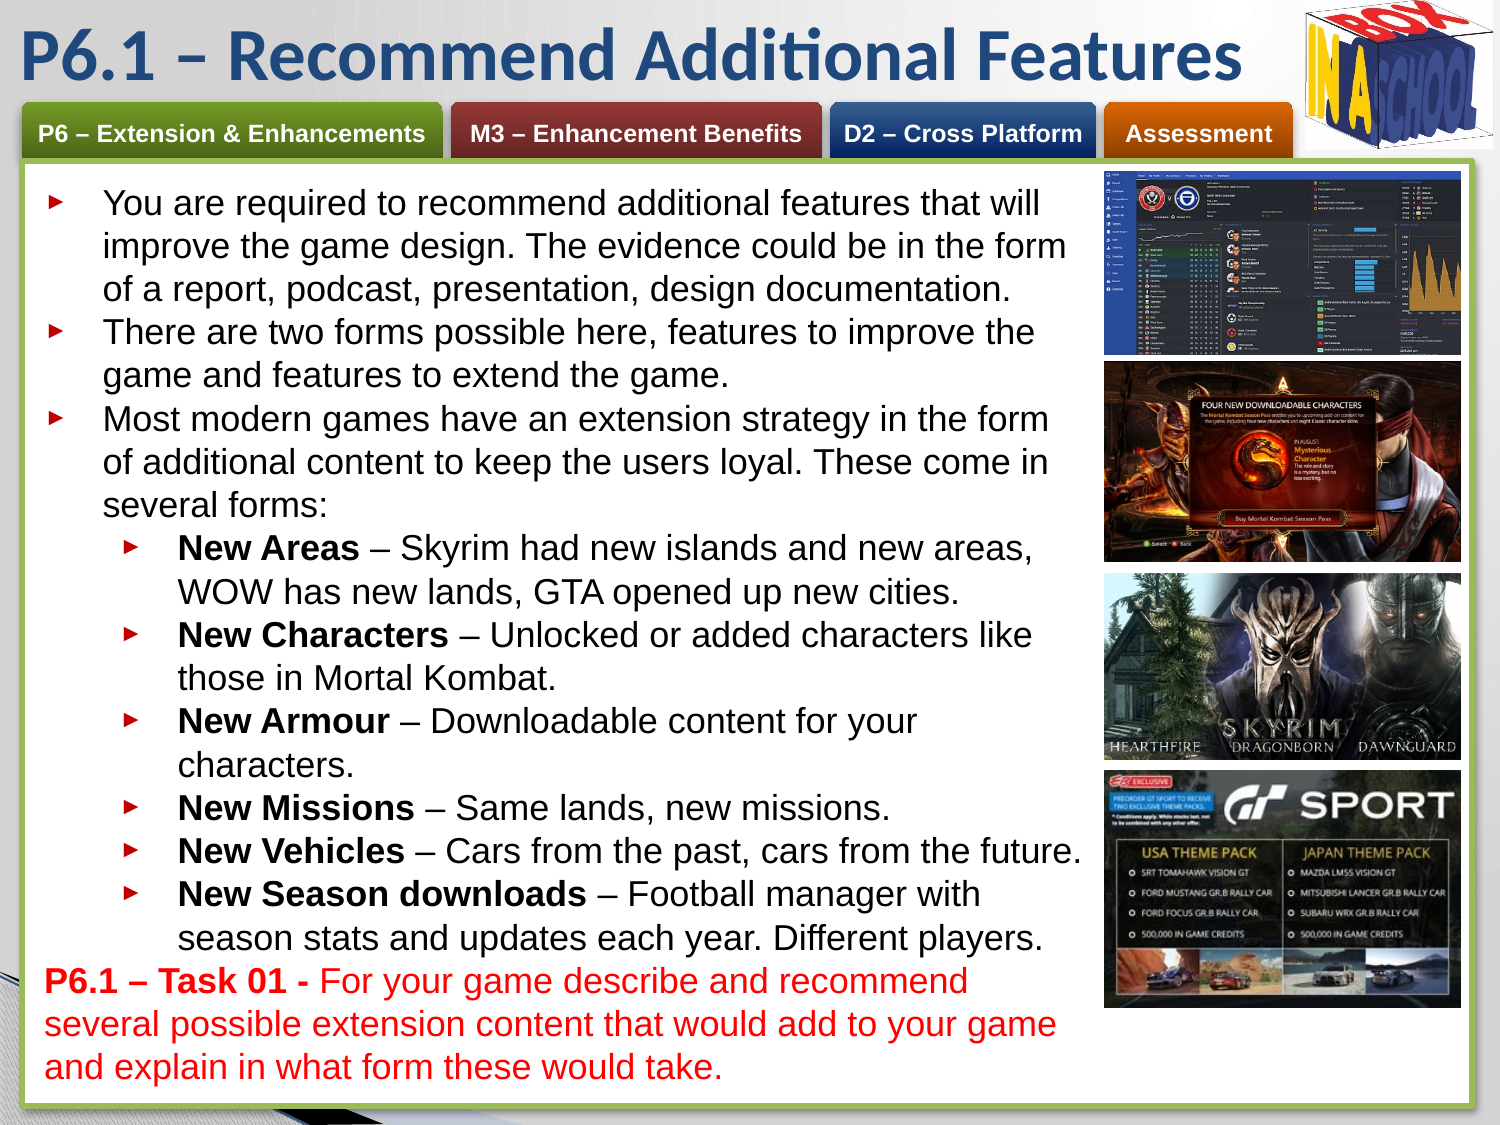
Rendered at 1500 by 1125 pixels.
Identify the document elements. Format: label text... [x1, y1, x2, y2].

text_box You are required to recommend additional features that will improve the game design. The evidence could be in the form of a report, podcast, presentation, design documentation. There are two forms possible here, features to improve the game and features to extend the game. Most modern games have an extension strategy in the form of additional content to keep the users loyal. These come in several forms: New Areas – Skyrim had new islands and new areas, WOW has new lands, GTA opened up new cities. New Characters – Unlocked or added characters like those in Mortal Kombat. New Armour – Downloadable content for your characters. New Missions – Same lands, new missions. New Vehicles – Cars from the past, cars from the future. New Season downloads – Football manager with season stats and updates each year. Different players. P6.1 – Task 01 - For your game describe and recommend several possible extension content that would add to your game and explain in what form these would take. [29, 171, 1105, 1095]
picture [1104, 770, 1461, 1008]
picture [1104, 573, 1461, 761]
picture [1305, 0, 1494, 149]
picture [281, 1114, 303, 1125]
text_box P6.1 – Recommend Additional Features [5, 0, 1306, 102]
picture [1104, 361, 1461, 562]
picture [1104, 171, 1461, 355]
